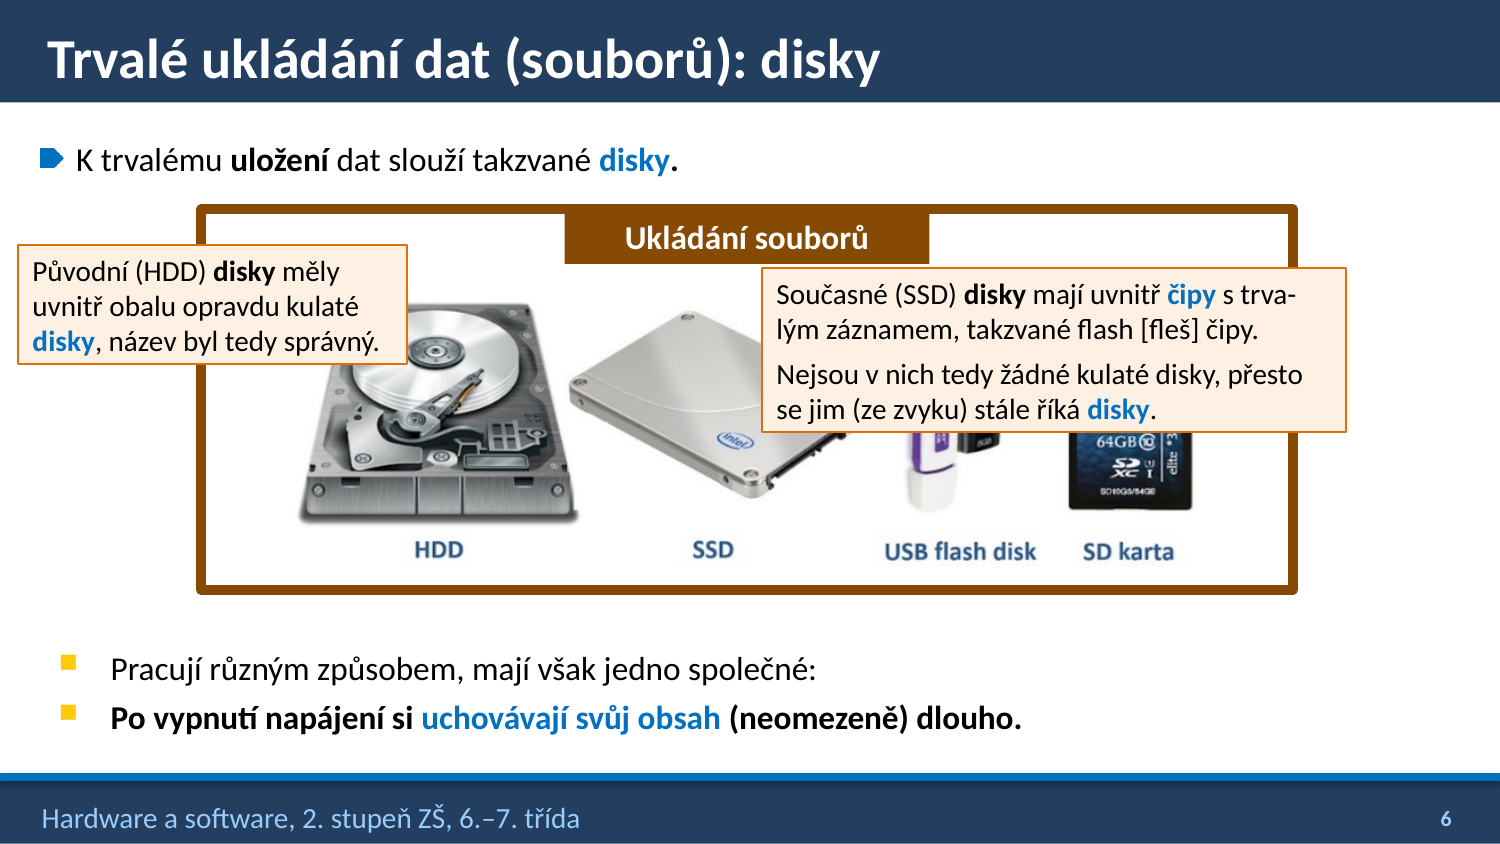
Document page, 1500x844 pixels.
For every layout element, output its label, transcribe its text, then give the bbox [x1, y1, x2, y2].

text_box Současné (SSD) disky mají uvnitř čipy s trva-lým záznamem, takzvané flash [fleš] čipy. Nejsou v nich tedy žádné kulaté disky, přesto se jim (ze zvyku) stále říká disky. [761, 268, 1346, 433]
title Trvalé ukládání dat (souborů): disky [32, 9, 1467, 103]
text_box Ukládání souborů [564, 209, 930, 264]
text_box Původní (HDD) disky měly uvnitř obalu opravdu kulaté disky, název byl tedy správný. [17, 244, 408, 365]
slide_number 5 [1345, 796, 1467, 831]
picture [40, 148, 64, 168]
text_box [197, 365, 1297, 594]
text_box [197, 205, 1297, 272]
picture [290, 274, 1204, 570]
text_box Pracují různým způsobem, mají však jedno společné: Po vypnutí napájení si uchovávají svůj obsah (neomezeně) dlouho. [31, 635, 1441, 765]
list K trvalému uložení dat slouží takzvané disky. [31, 123, 1441, 186]
